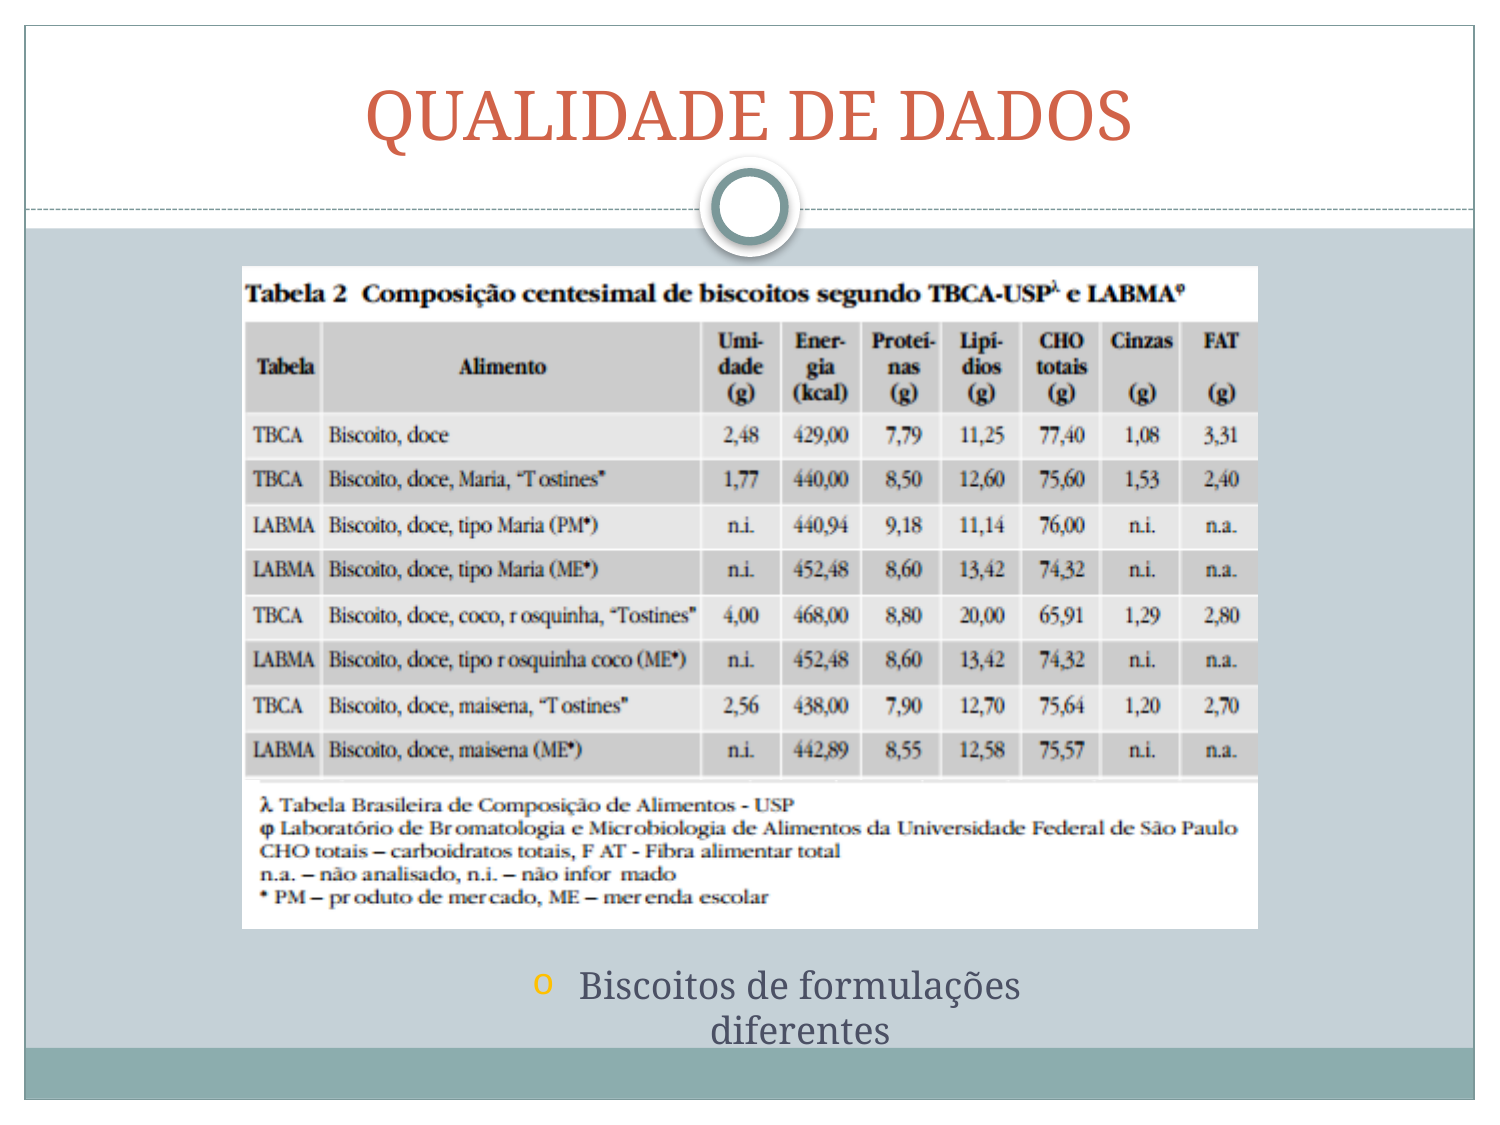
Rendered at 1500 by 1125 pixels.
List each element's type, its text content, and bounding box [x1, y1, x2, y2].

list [241, 265, 1259, 779]
text_box Biscoitos de formulações diferentes [428, 954, 1126, 1060]
title QUALIDADE DE DADOS [49, 37, 1450, 162]
picture [241, 779, 1259, 930]
